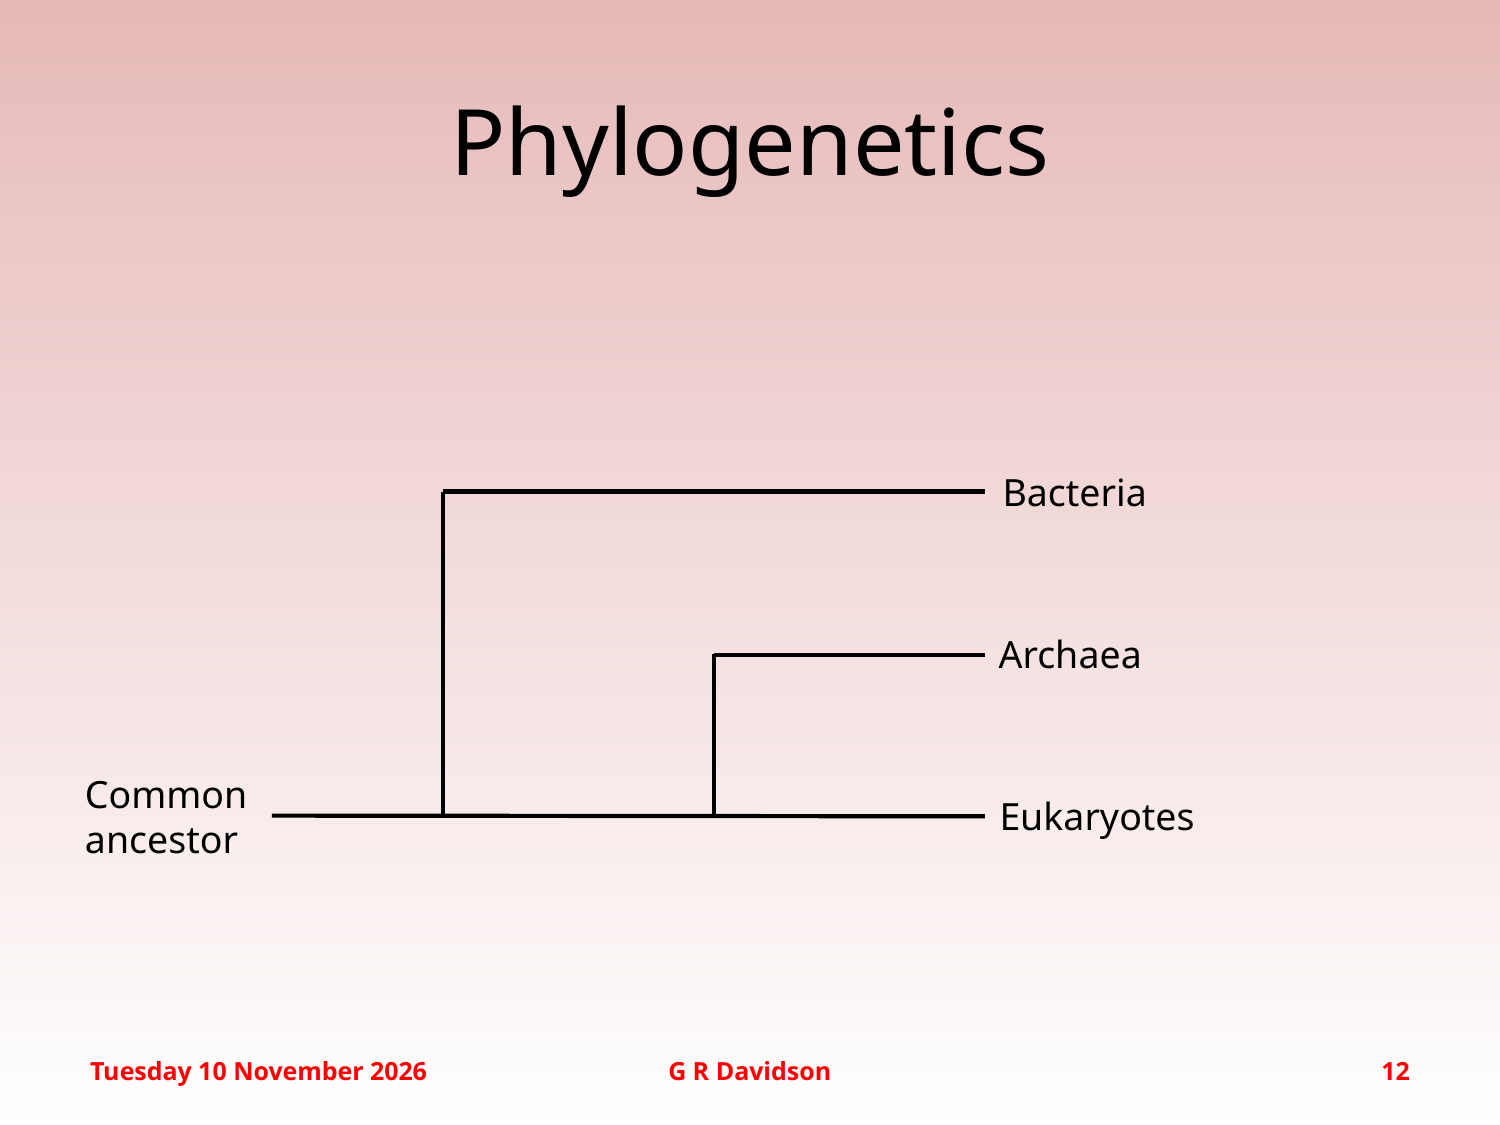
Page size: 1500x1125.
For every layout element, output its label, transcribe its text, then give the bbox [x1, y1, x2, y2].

text_box Archaea [983, 623, 1157, 684]
text_box Common ancestor [70, 763, 272, 868]
text_box Bacteria [987, 461, 1163, 521]
footer G R Davidson [512, 1042, 988, 1103]
text_box Eukaryotes [984, 785, 1210, 846]
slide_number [75, 1042, 512, 1103]
title Phylogenetics [75, 45, 1425, 233]
slide_number 12 [1074, 1042, 1425, 1103]
